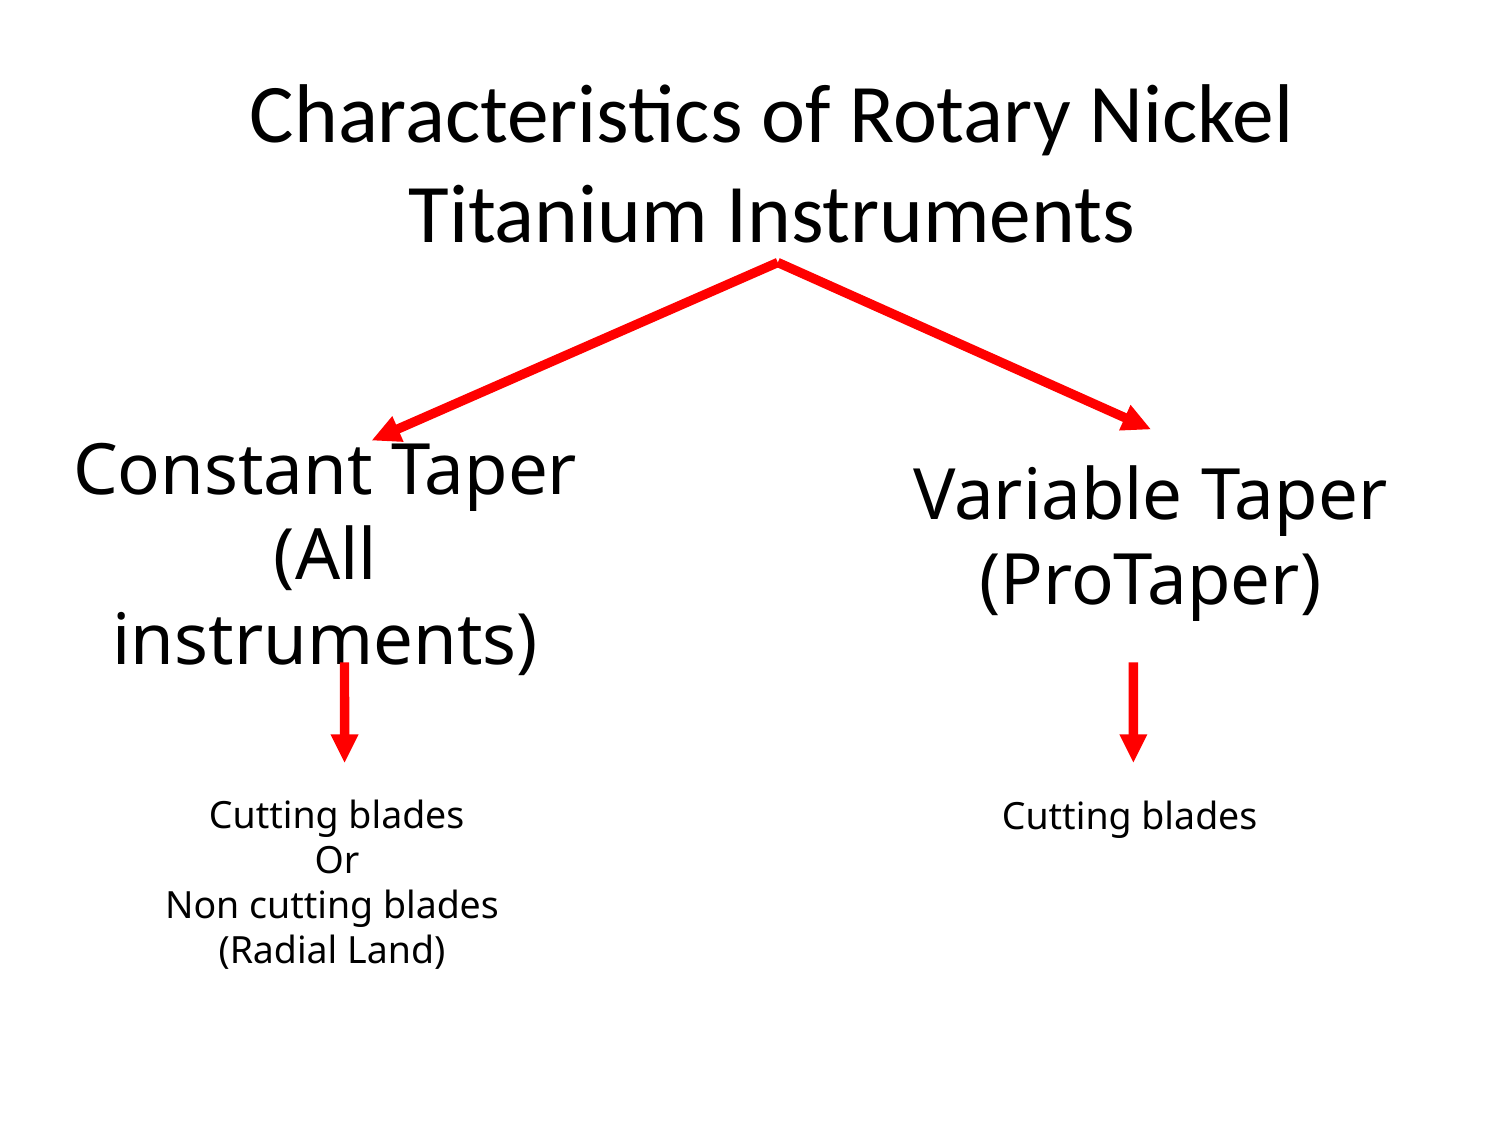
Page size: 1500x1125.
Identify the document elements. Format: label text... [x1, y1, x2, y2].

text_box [777, 262, 1456, 638]
text_box Characteristics of Rotary Nickel Titanium Instruments [155, 75, 1389, 244]
text_box Cutting blades Or Non cutting blades (Radial Land) [150, 784, 524, 979]
text_box Cutting blades [986, 784, 1273, 845]
text_box [1127, 662, 1140, 763]
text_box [44, 262, 779, 663]
text_box [338, 671, 351, 763]
